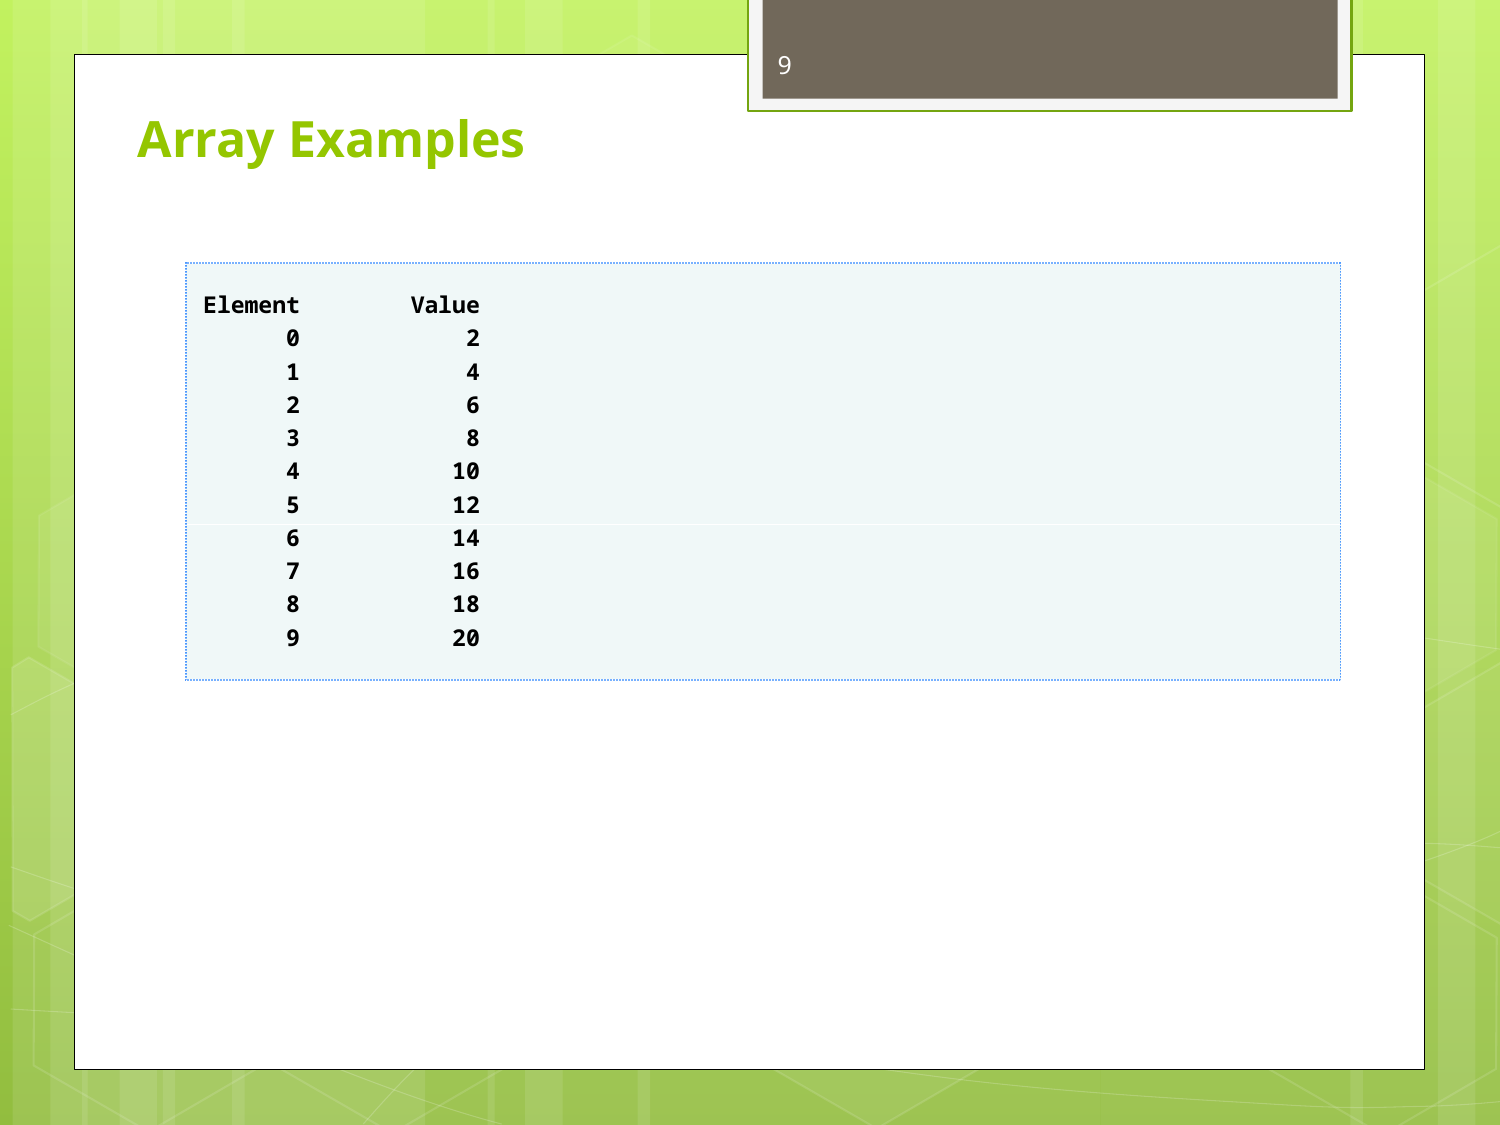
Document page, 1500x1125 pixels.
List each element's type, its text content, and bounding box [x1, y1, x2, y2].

slide_number 9 [762, 36, 982, 97]
text_box [123, 187, 1350, 988]
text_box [183, 262, 1342, 710]
footer [849, 1037, 1425, 1098]
title Array Examples [122, 62, 1275, 175]
